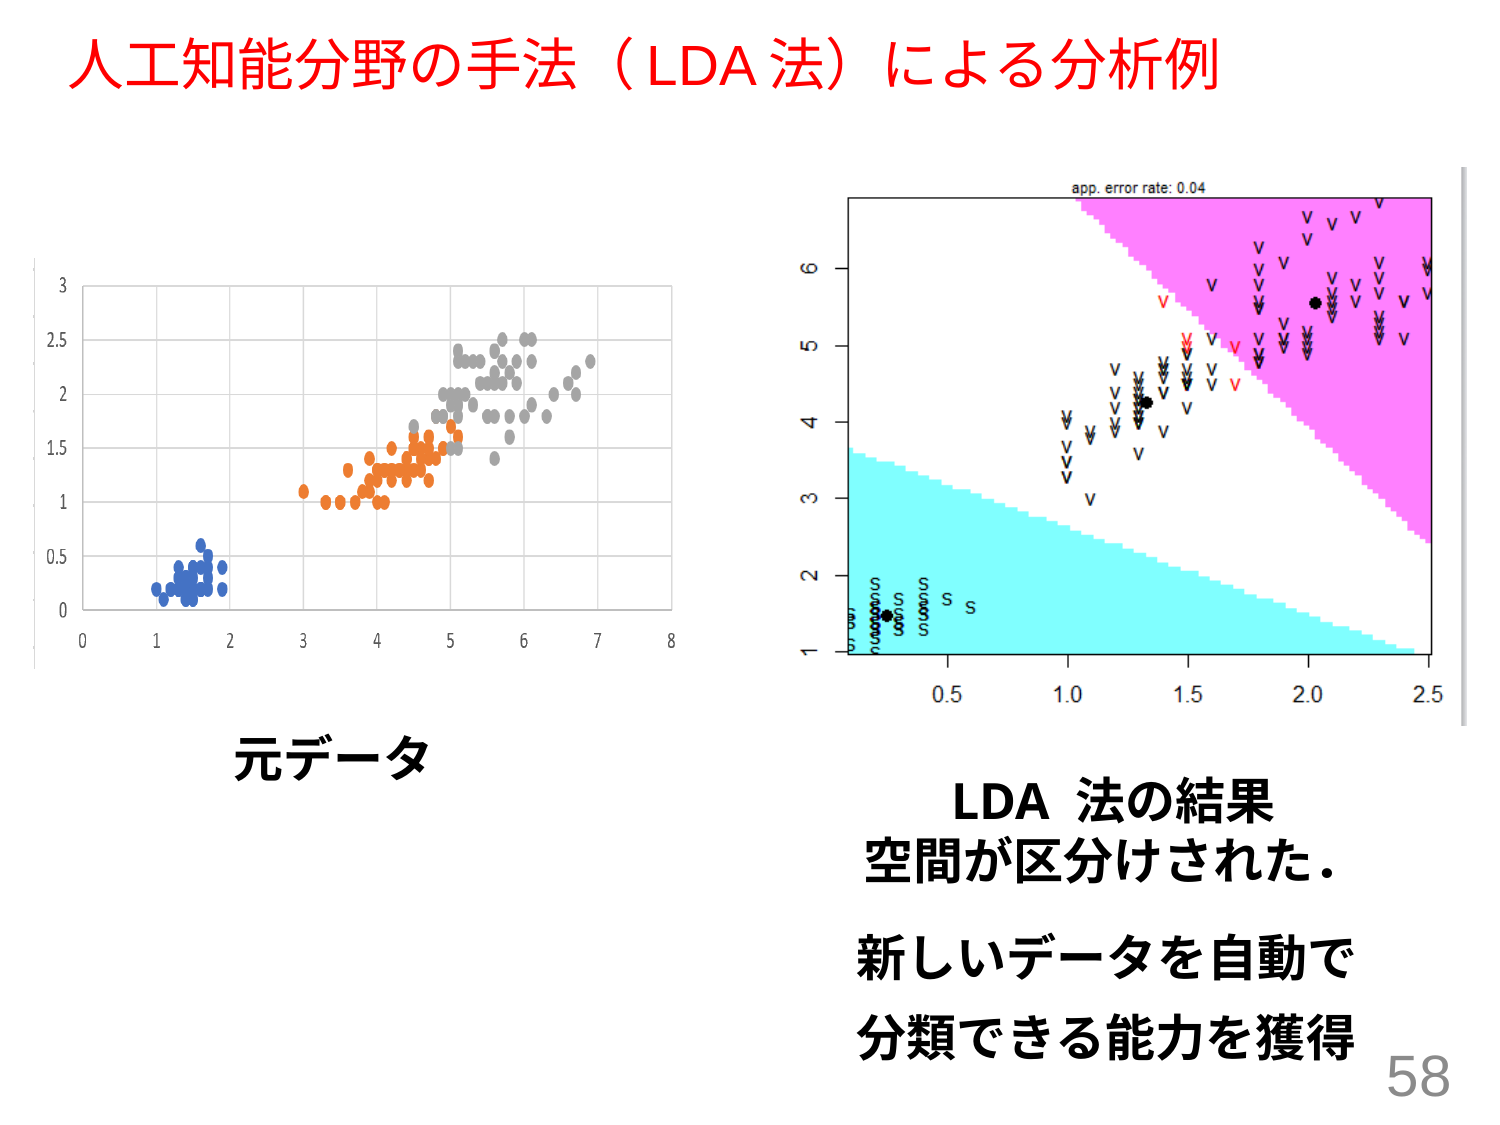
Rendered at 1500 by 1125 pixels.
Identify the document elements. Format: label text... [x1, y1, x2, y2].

picture [32, 258, 676, 669]
text_box 新しいデータを自動で 分類できる能力を獲得 [841, 918, 1485, 1125]
picture [779, 167, 1467, 726]
text_box 元データ [202, 720, 466, 827]
title 人工知能分野の手法（LDA法）による分析例 [52, 28, 1441, 106]
text_box LDA 法の結果 空間が区分けされた． [982, 762, 1245, 869]
